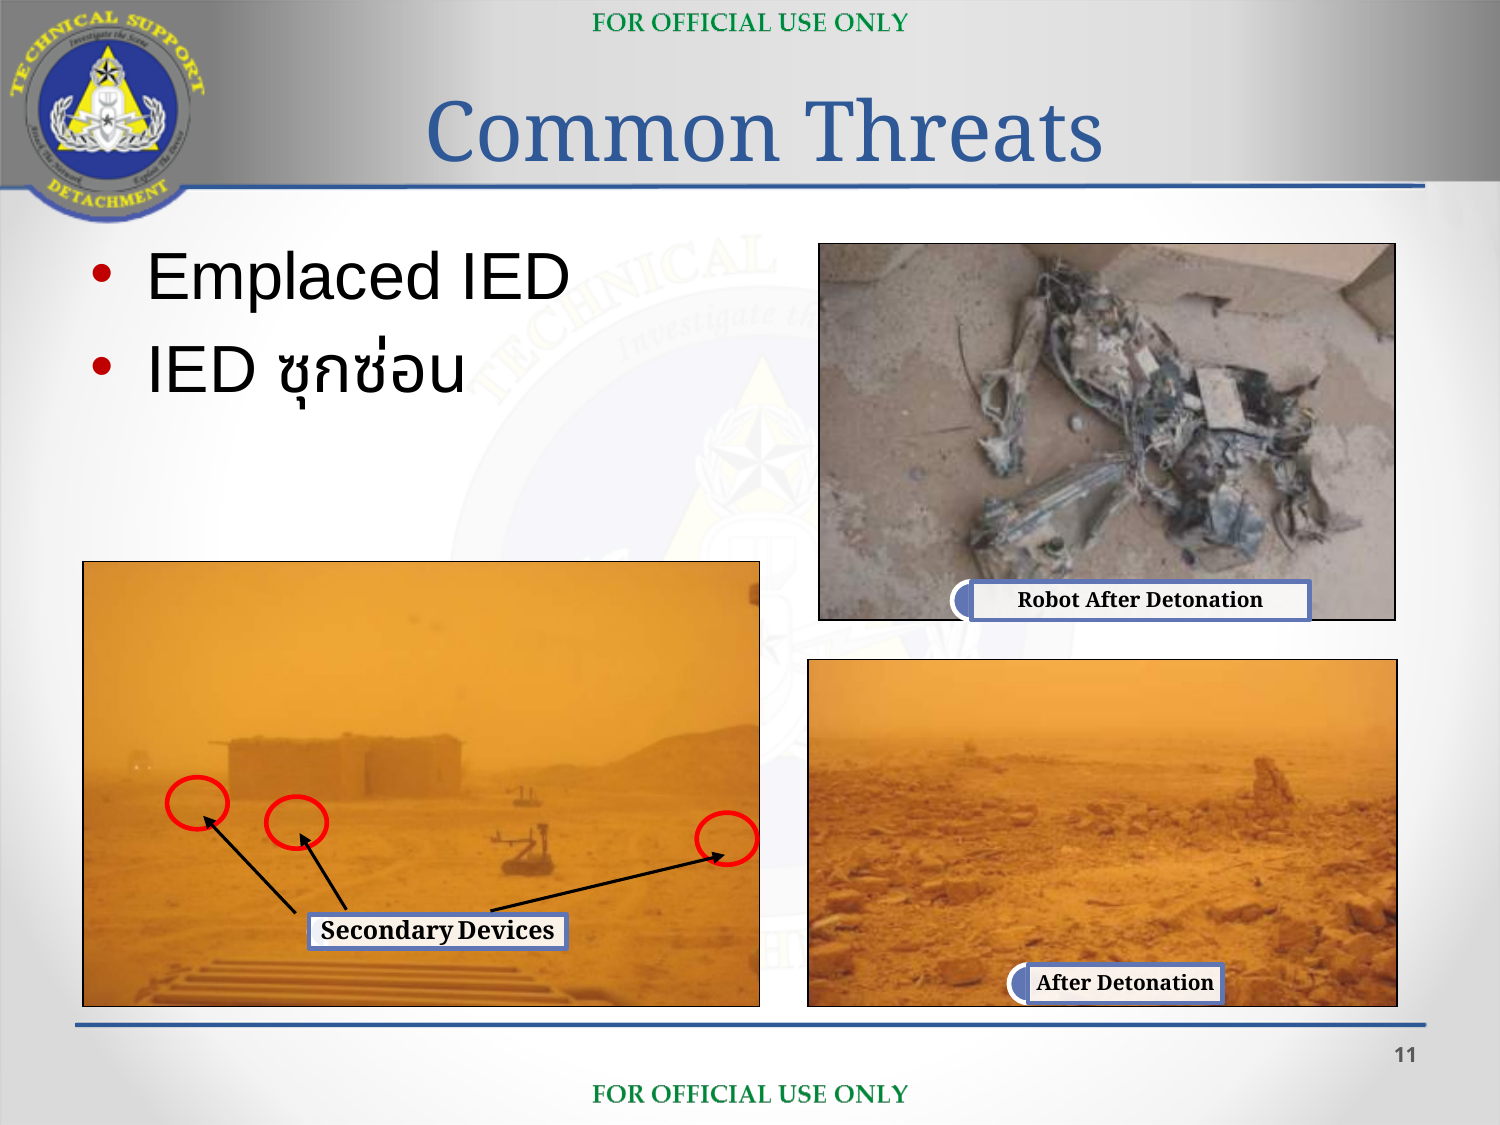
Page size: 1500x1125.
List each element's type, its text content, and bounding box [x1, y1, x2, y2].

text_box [1008, 964, 1223, 1004]
picture [0, 0, 1500, 1125]
title Common Threats [195, 13, 1335, 179]
list Emplaced IED IED ซุกซ่อน [75, 224, 1425, 1020]
slide_number 11 [1332, 1025, 1425, 1085]
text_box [308, 914, 585, 950]
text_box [951, 581, 1311, 621]
